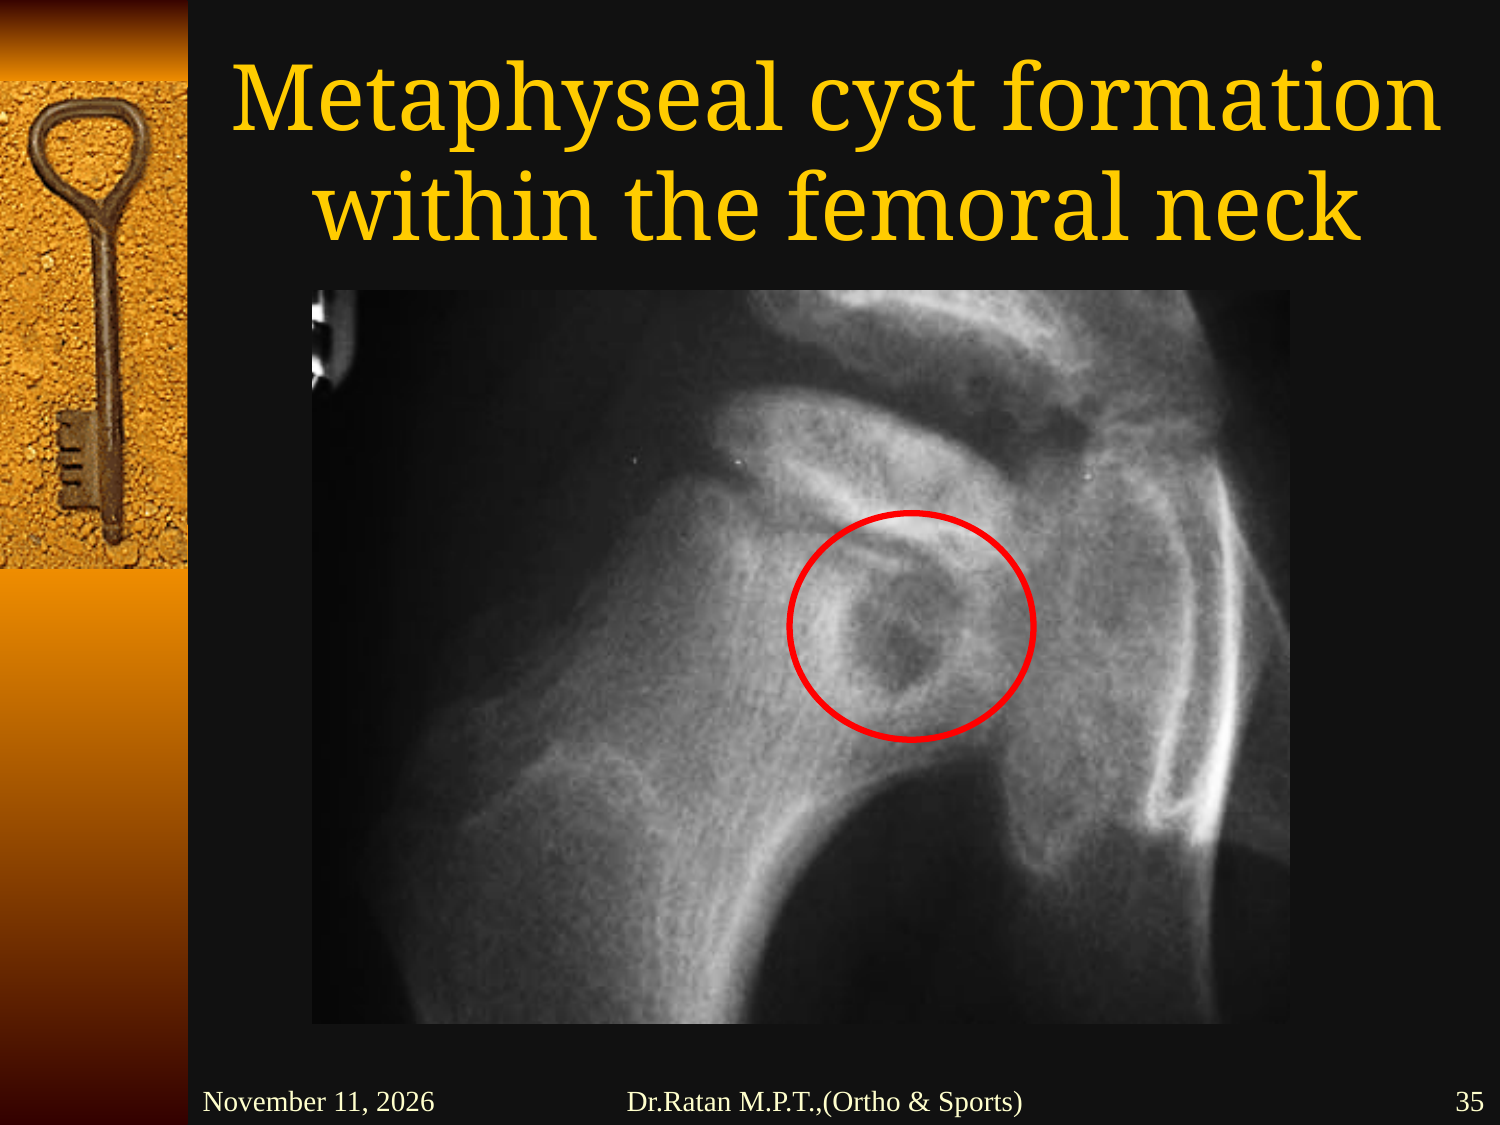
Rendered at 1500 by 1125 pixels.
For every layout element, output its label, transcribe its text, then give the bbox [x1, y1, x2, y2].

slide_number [186, 1049, 501, 1125]
slide_number 35 [1186, 1049, 1500, 1125]
picture [312, 290, 1290, 1025]
title Metaphyseal cyst formation within the femoral neck [200, 50, 1475, 248]
picture [0, 81, 188, 569]
footer Dr.Ratan M.P.T.,(Ortho & Sports) [586, 1049, 1063, 1125]
